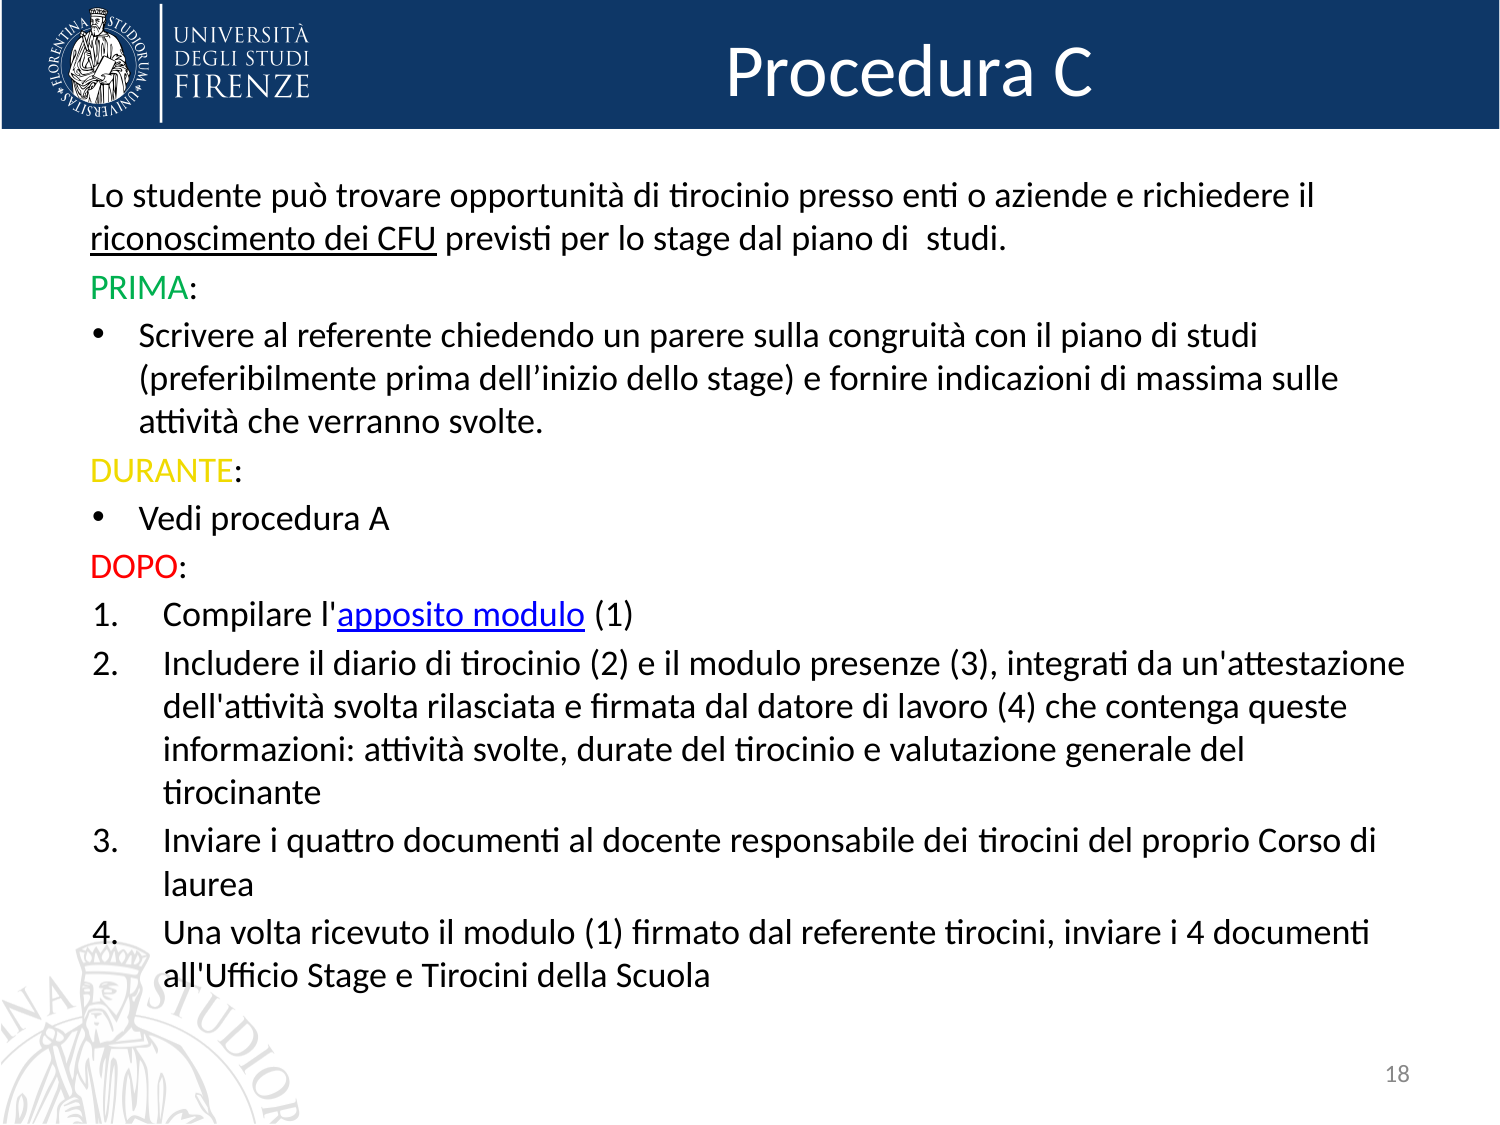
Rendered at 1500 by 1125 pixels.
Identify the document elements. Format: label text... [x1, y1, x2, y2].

list Lo studente può trovare opportunità di tirocinio presso enti o aziende e richiedere il riconoscimento dei CFU previsti per lo stage dal piano di studi. PRIMA: Scrivere al referente chiedendo un parere sulla congruità con il piano di studi (preferibilmente prima dell’inizio dello stage) e fornire indicazioni di massima sulle attività che verranno svolte. DURANTE: Vedi procedura A DOPO: Compilare l'apposito modulo (1) Includere il diario di tirocinio (2) e il modulo presenze (3), integrati da un'attestazione dell'attività svolta rilasciata e firmata dal datore di lavoro (4) che contenga queste informazioni: attività svolte, durate del tirocinio e valutazione generale del tirocinante Inviare i quattro documenti al docente responsabile dei tirocini del proprio Corso di laurea Una volta ricevuto il modulo (1) firmato dal referente tirocini, inviare i 4 documenti all'Ufficio Stage e Tirocini della Scuola [75, 164, 1425, 1012]
picture [0, 0, 1500, 131]
picture [0, 846, 355, 1125]
title Procedura C [336, 17, 1483, 116]
slide_number 18 [1074, 1042, 1425, 1103]
